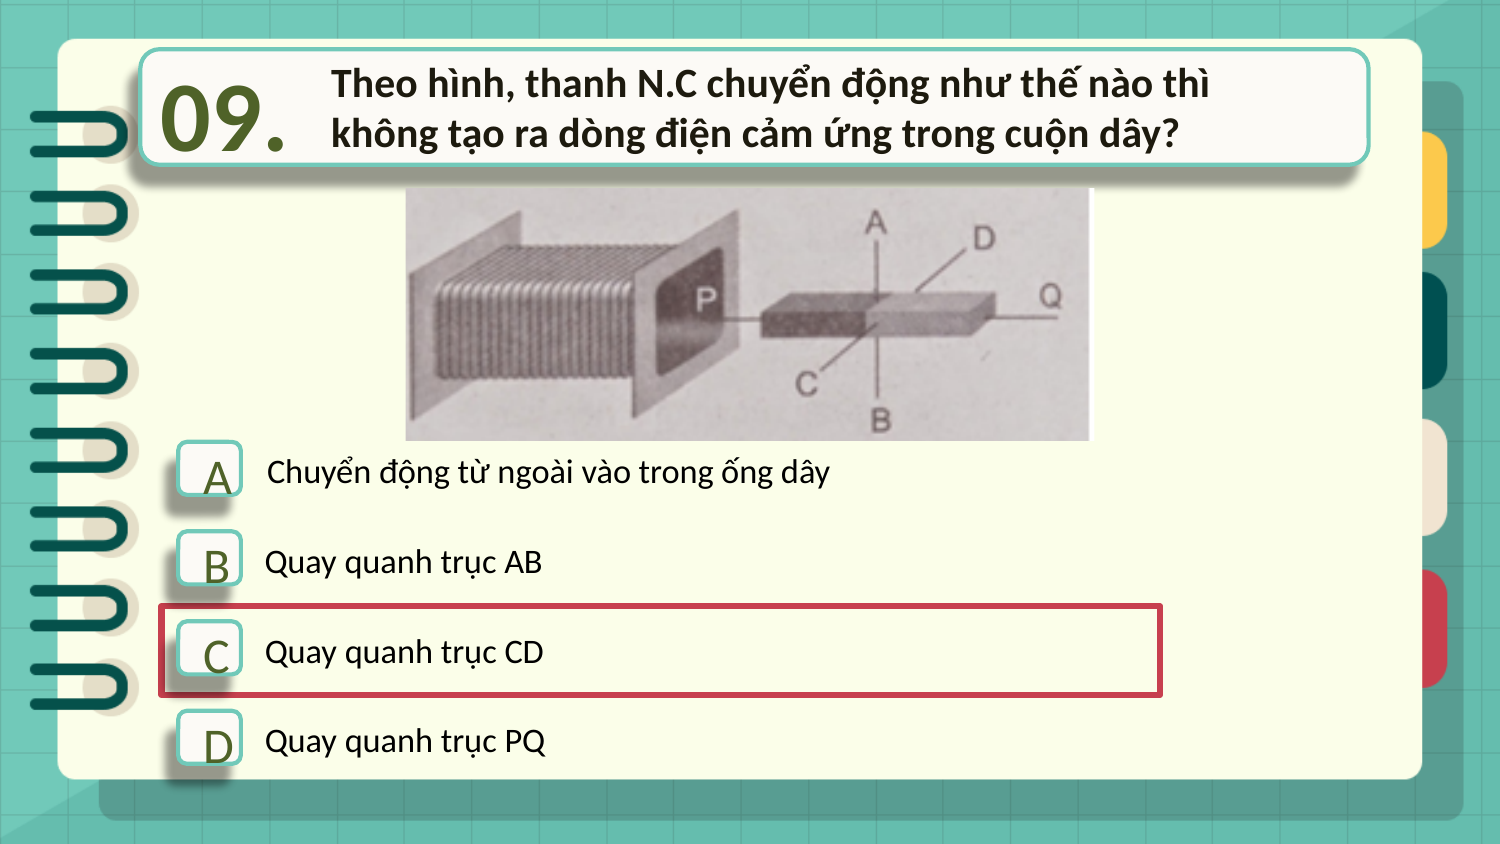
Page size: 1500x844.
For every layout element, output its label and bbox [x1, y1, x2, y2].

text_box [177, 441, 851, 499]
text_box [177, 531, 561, 589]
text_box [177, 621, 562, 679]
text_box [177, 710, 563, 768]
picture [0, 0, 1500, 844]
